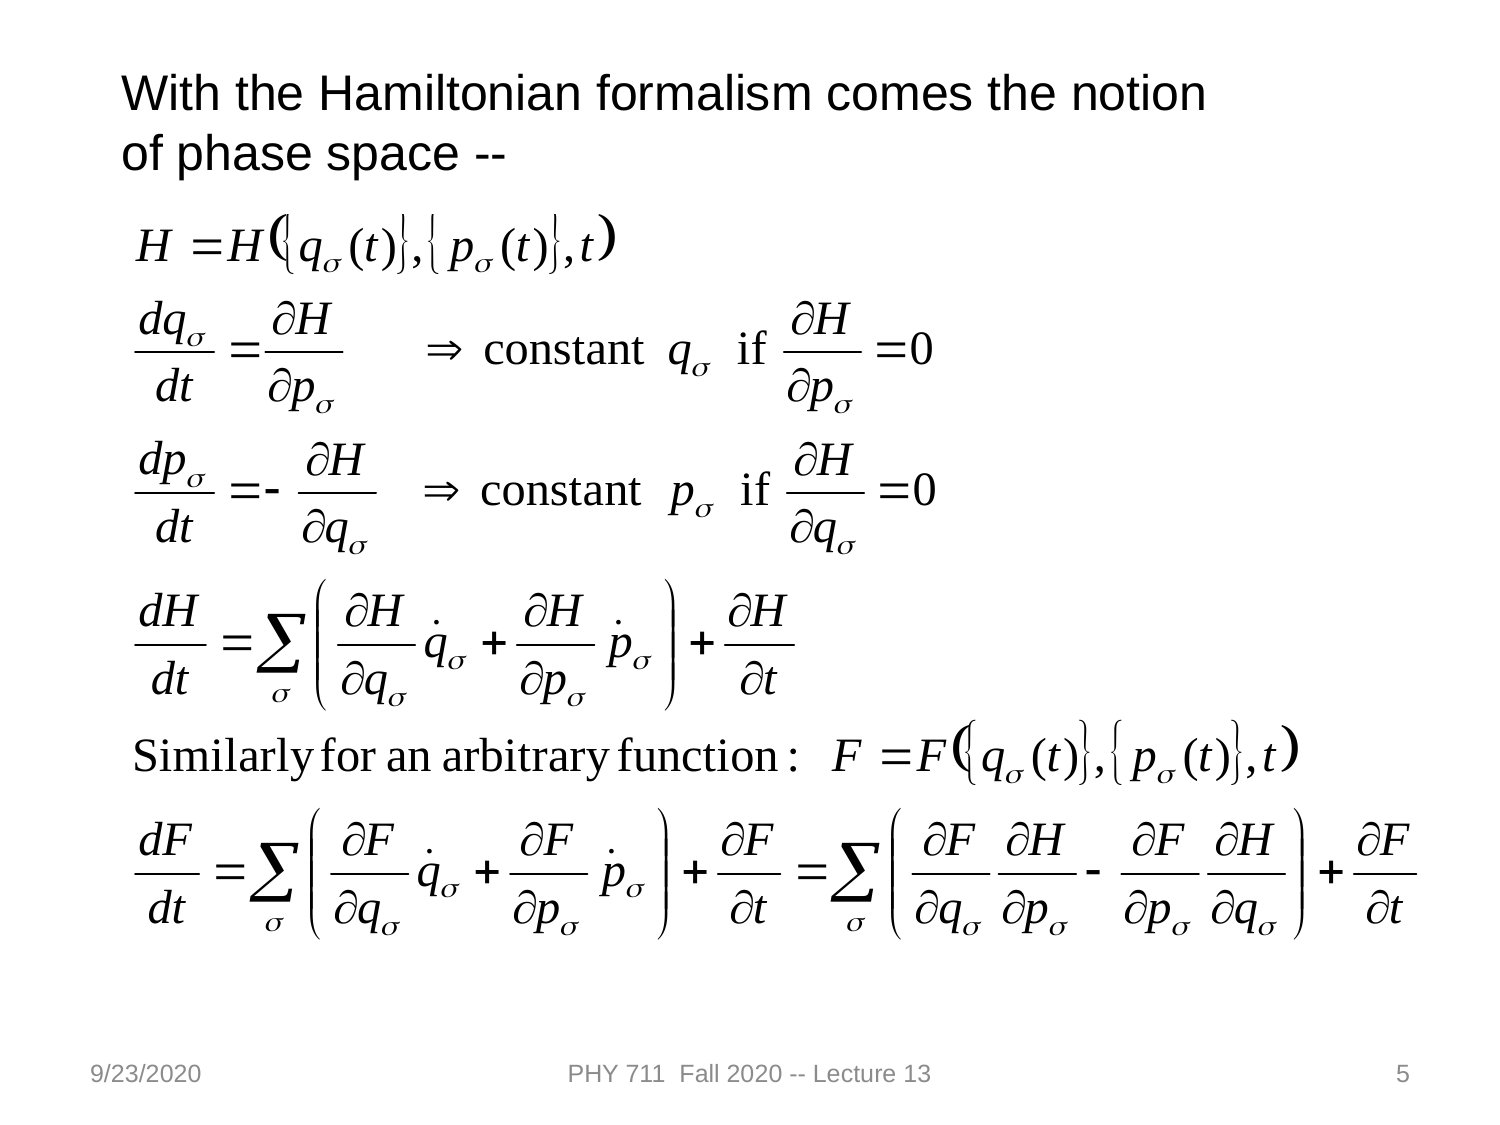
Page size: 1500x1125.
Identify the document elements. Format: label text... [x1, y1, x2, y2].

slide_number 5 [1074, 1042, 1425, 1103]
text_box With the Hamiltonian formalism comes the notion of phase space -- [106, 53, 1245, 188]
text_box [126, 213, 1426, 951]
footer PHY 711 Fall 2020 -- Lecture 13 [512, 1042, 988, 1103]
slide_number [75, 1042, 425, 1103]
